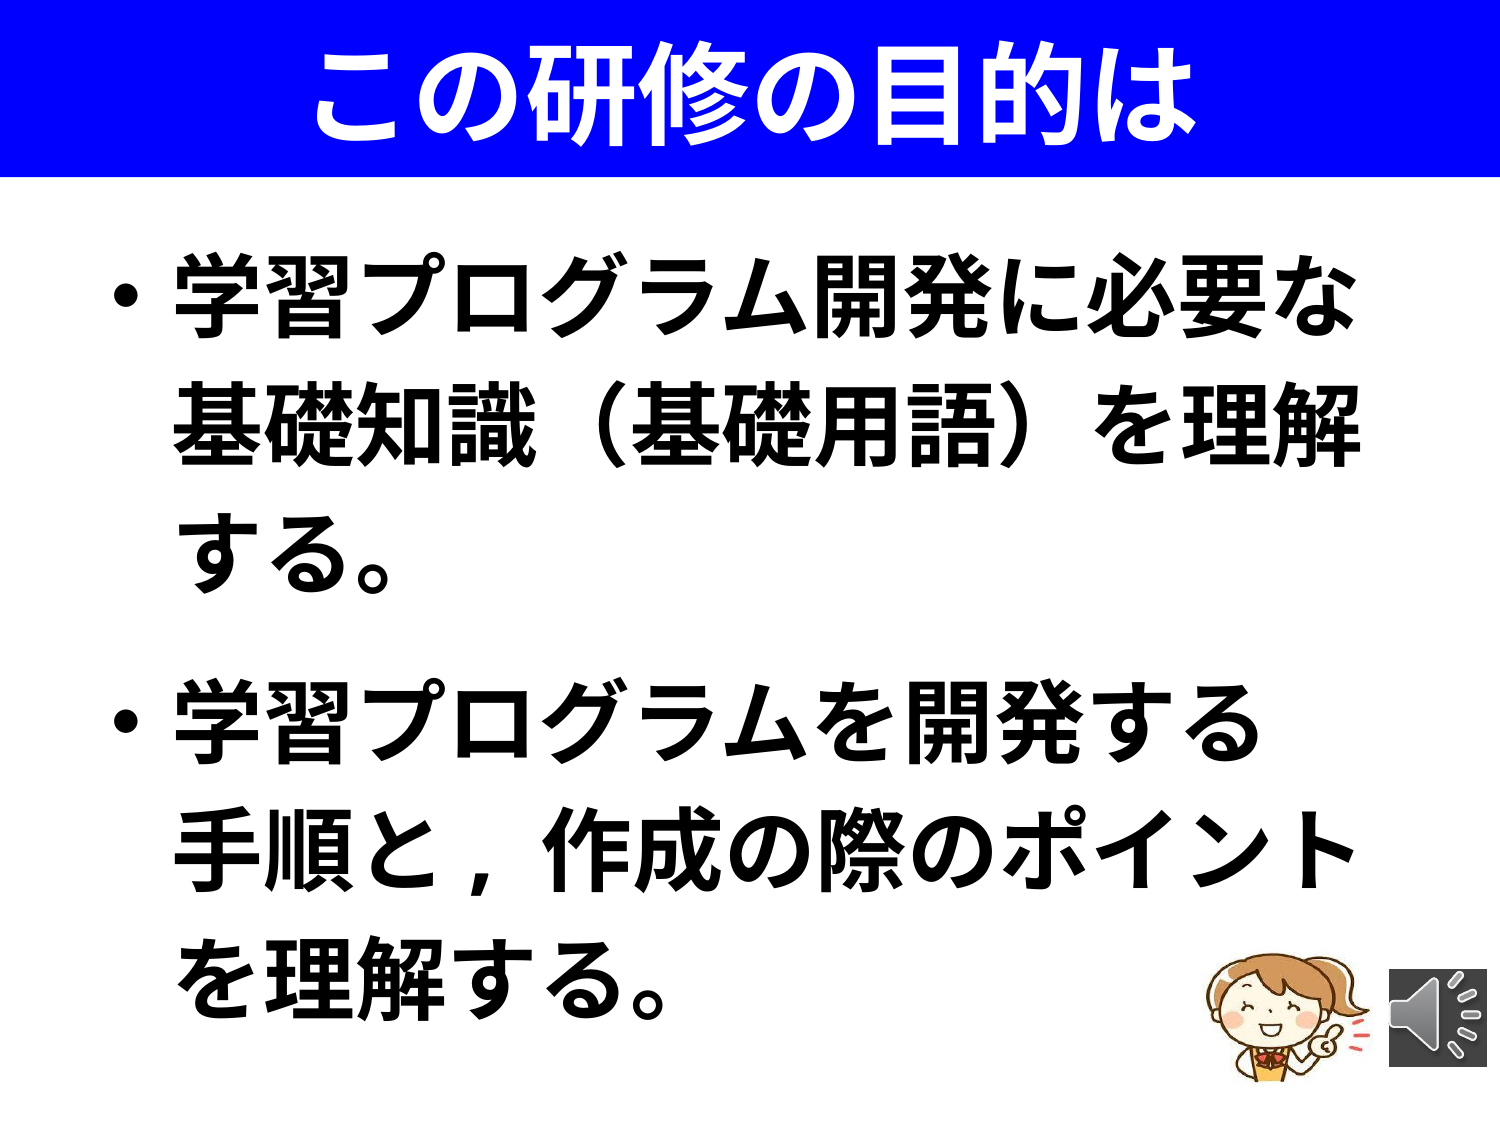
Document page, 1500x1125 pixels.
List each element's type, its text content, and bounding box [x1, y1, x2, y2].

picture [1186, 940, 1489, 1096]
list ・学習プログラム開発に必要な 基礎知識（基礎用語）を理解 する。 ・学習プログラムを開発する 手順と, 作成の際のポイント を理解する。 [64, 231, 1388, 990]
text_box この研修の目的は [0, 0, 1500, 178]
